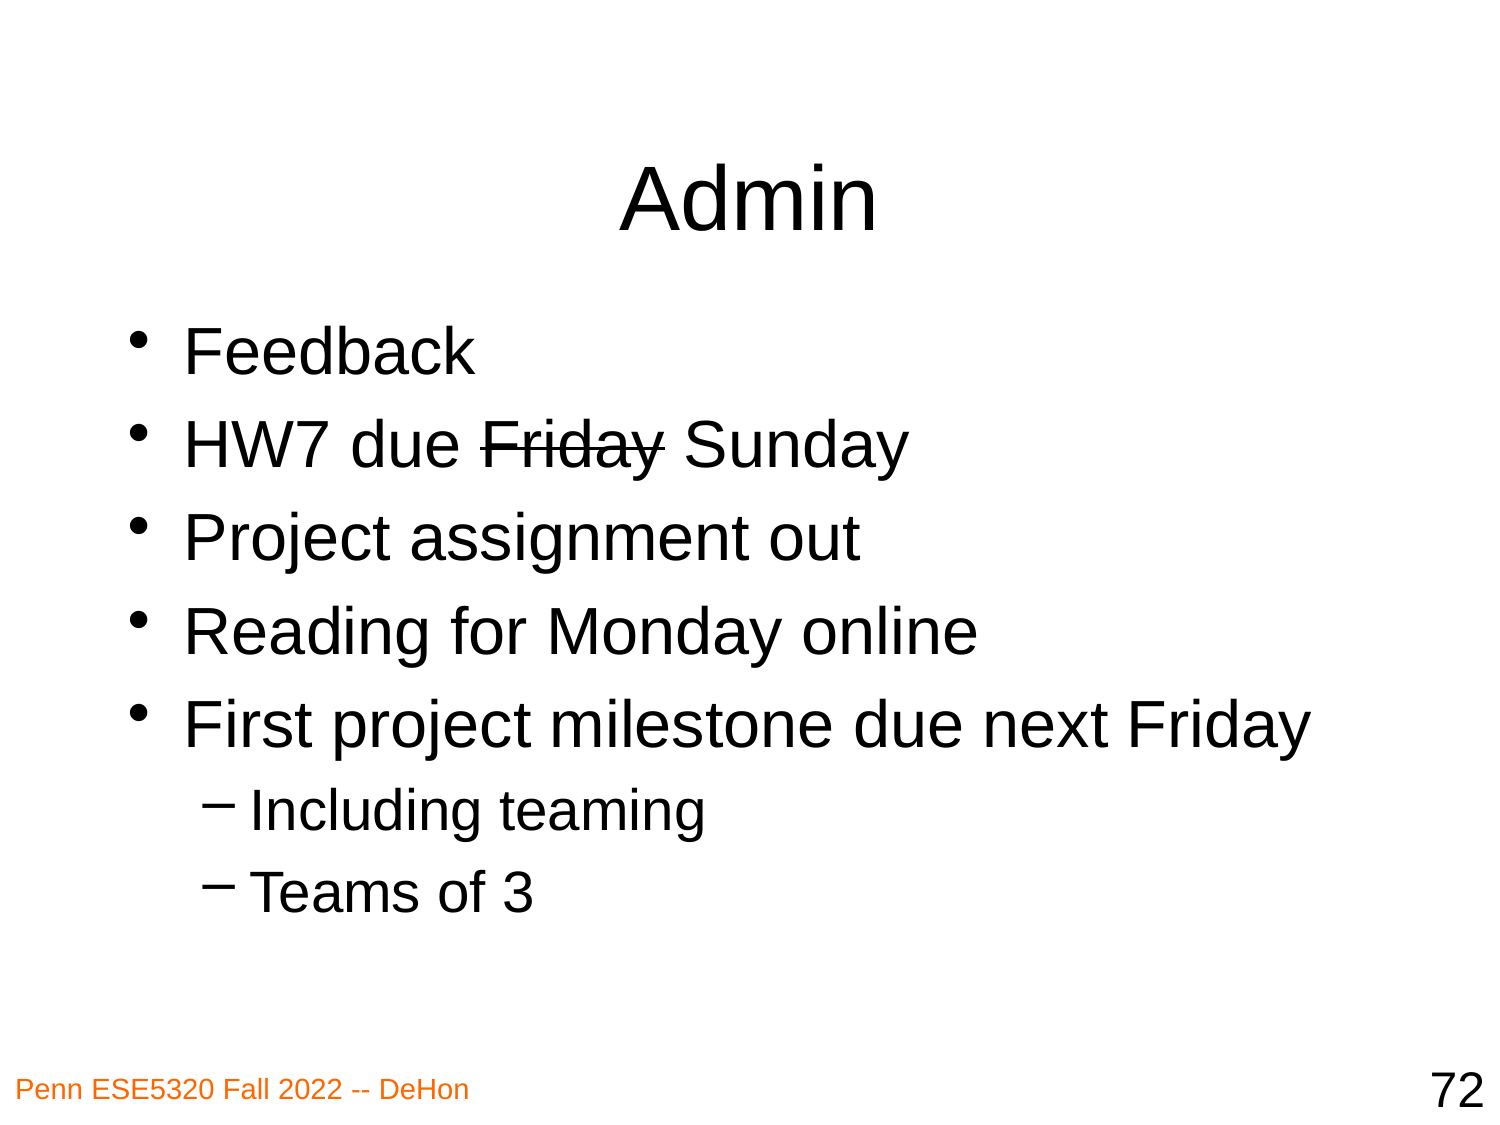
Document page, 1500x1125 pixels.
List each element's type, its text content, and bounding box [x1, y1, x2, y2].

list Feedback HW7 due Friday Sunday Project assignment out Reading for Monday online First project milestone due next Friday Including teaming Teams of 3 [112, 299, 1388, 976]
title Admin [112, 99, 1388, 288]
slide_number Penn ESE5320 Fall 2022 -- DeHon [0, 1062, 576, 1125]
slide_number 72 [1187, 1049, 1500, 1125]
